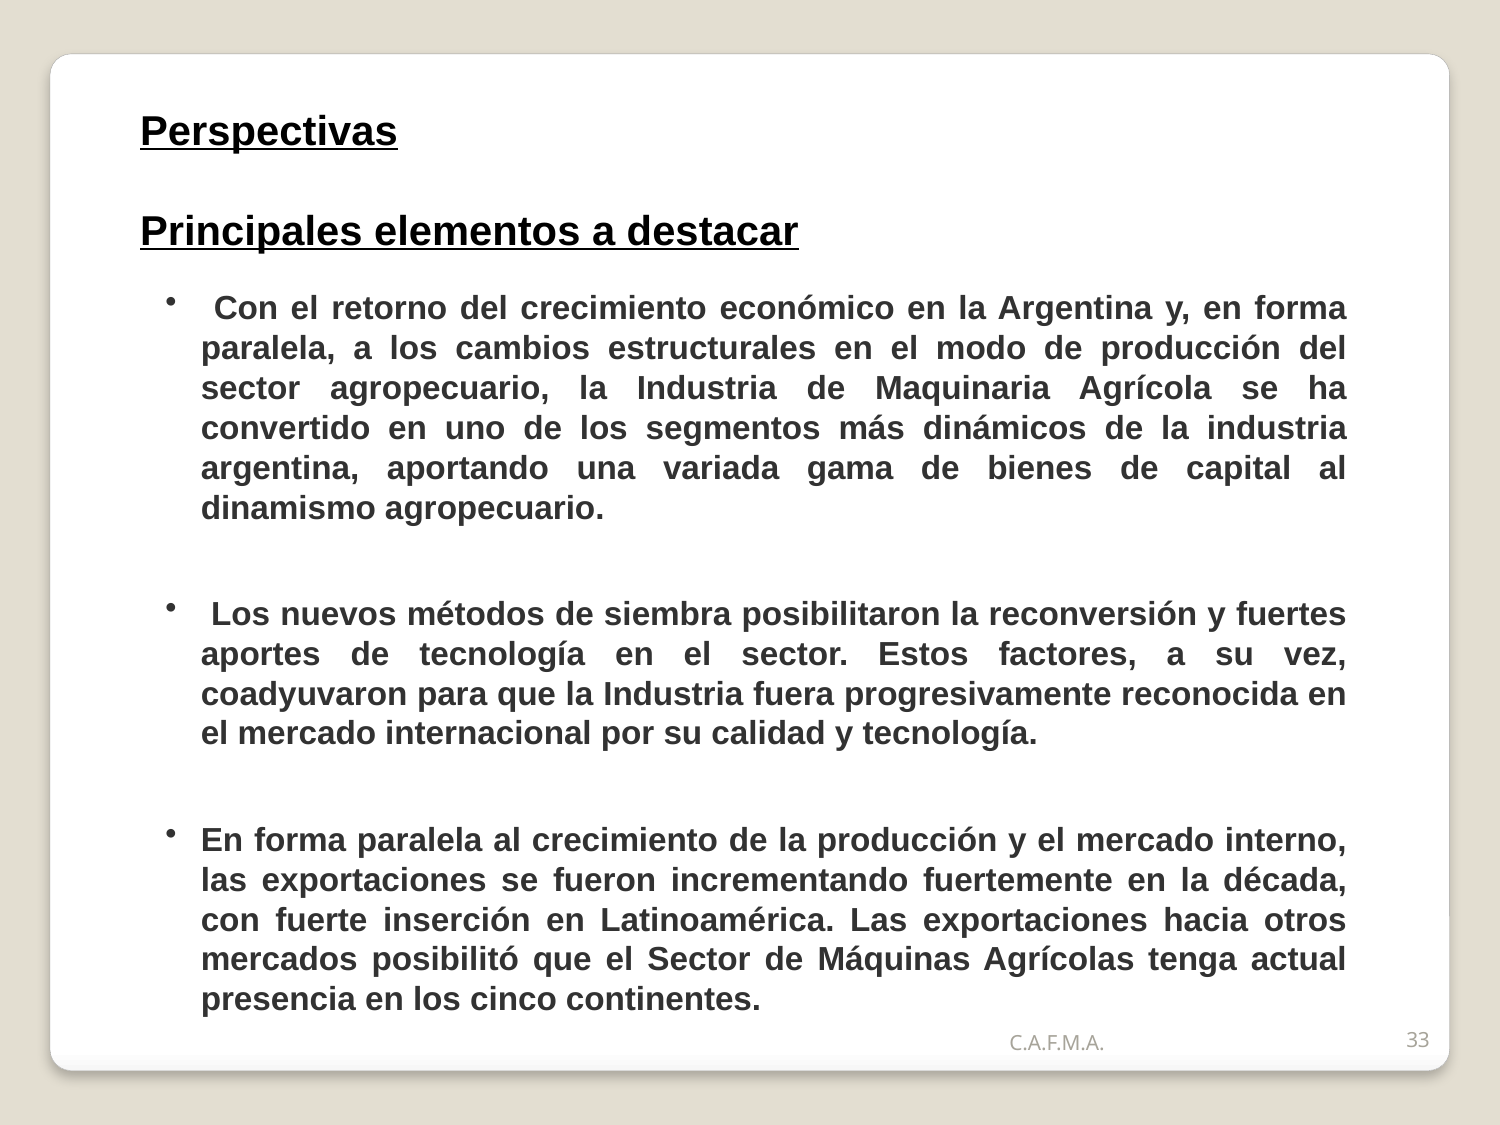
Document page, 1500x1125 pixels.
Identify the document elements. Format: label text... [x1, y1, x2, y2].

text_box Con el retorno del crecimiento económico en la Argentina y, en forma paralela, a los cambios estructurales en el modo de producción del sector agropecuario, la Industria de Maquinaria Agrícola se ha convertido en uno de los segmentos más dinámicos de la industria argentina, aportando una variada gama de bienes de capital al dinamismo agropecuario. Los nuevos métodos de siembra posibilitaron la reconversión y fuertes aportes de tecnología en el sector. Estos factores, a su vez, coadyuvaron para que la Industria fuera progresivamente reconocida en el mercado internacional por su calidad y tecnología. En forma paralela al crecimiento de la producción y el mercado interno, las exportaciones se fueron incrementando fuertemente en la década, con fuerte inserción en Latinoamérica. Las exportaciones hacia otros mercados posibilitó que el Sector de Máquinas Agrícolas tenga actual presencia en los cinco continentes. [150, 278, 1364, 1025]
footer C.A.F.M.A. [994, 1002, 1369, 1063]
slide_number 33 [1369, 1002, 1445, 1063]
text_box Perspectivas Principales elementos a destacar [125, 125, 1390, 232]
